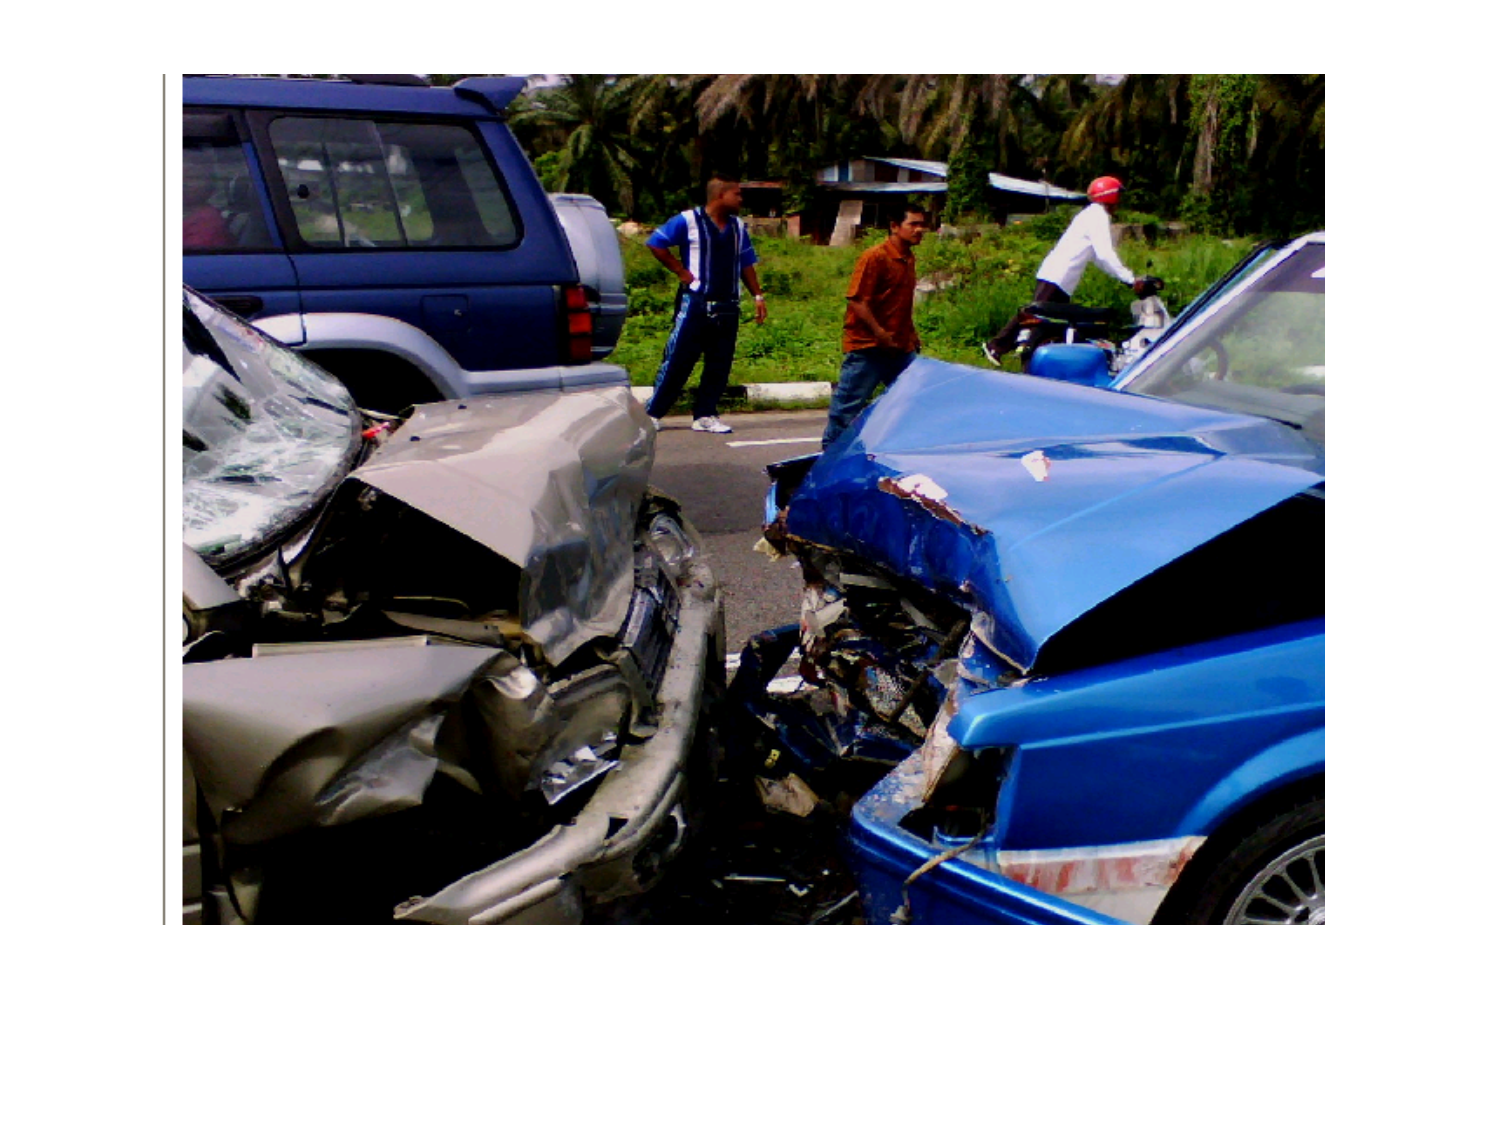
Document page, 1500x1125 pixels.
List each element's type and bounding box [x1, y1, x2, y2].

list [162, 74, 1326, 926]
